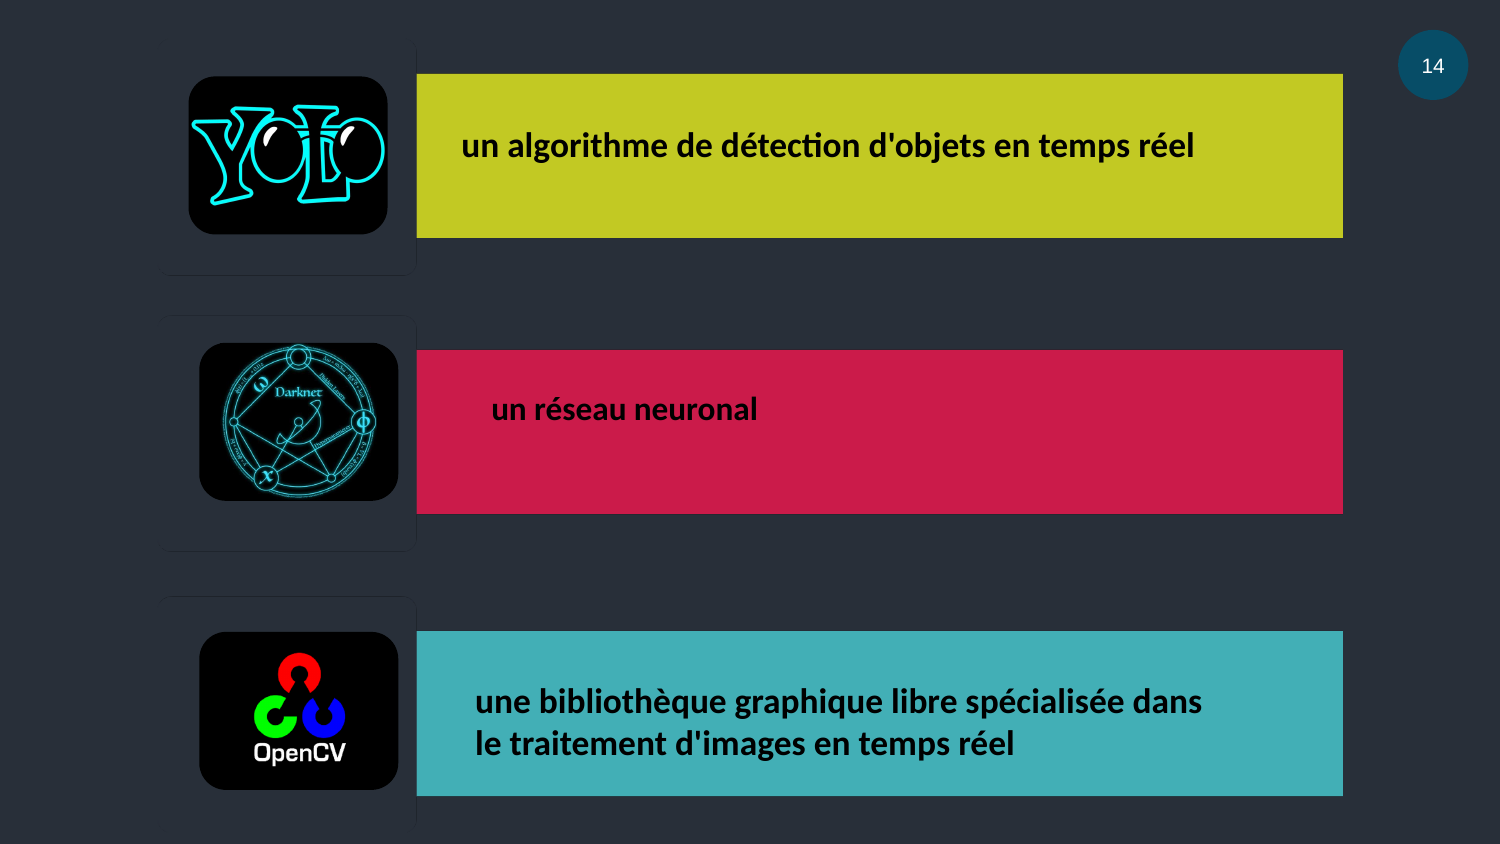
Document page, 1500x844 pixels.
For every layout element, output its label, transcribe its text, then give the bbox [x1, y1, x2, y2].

picture [157, 38, 1343, 833]
text_box 14 [1398, 29, 1469, 100]
